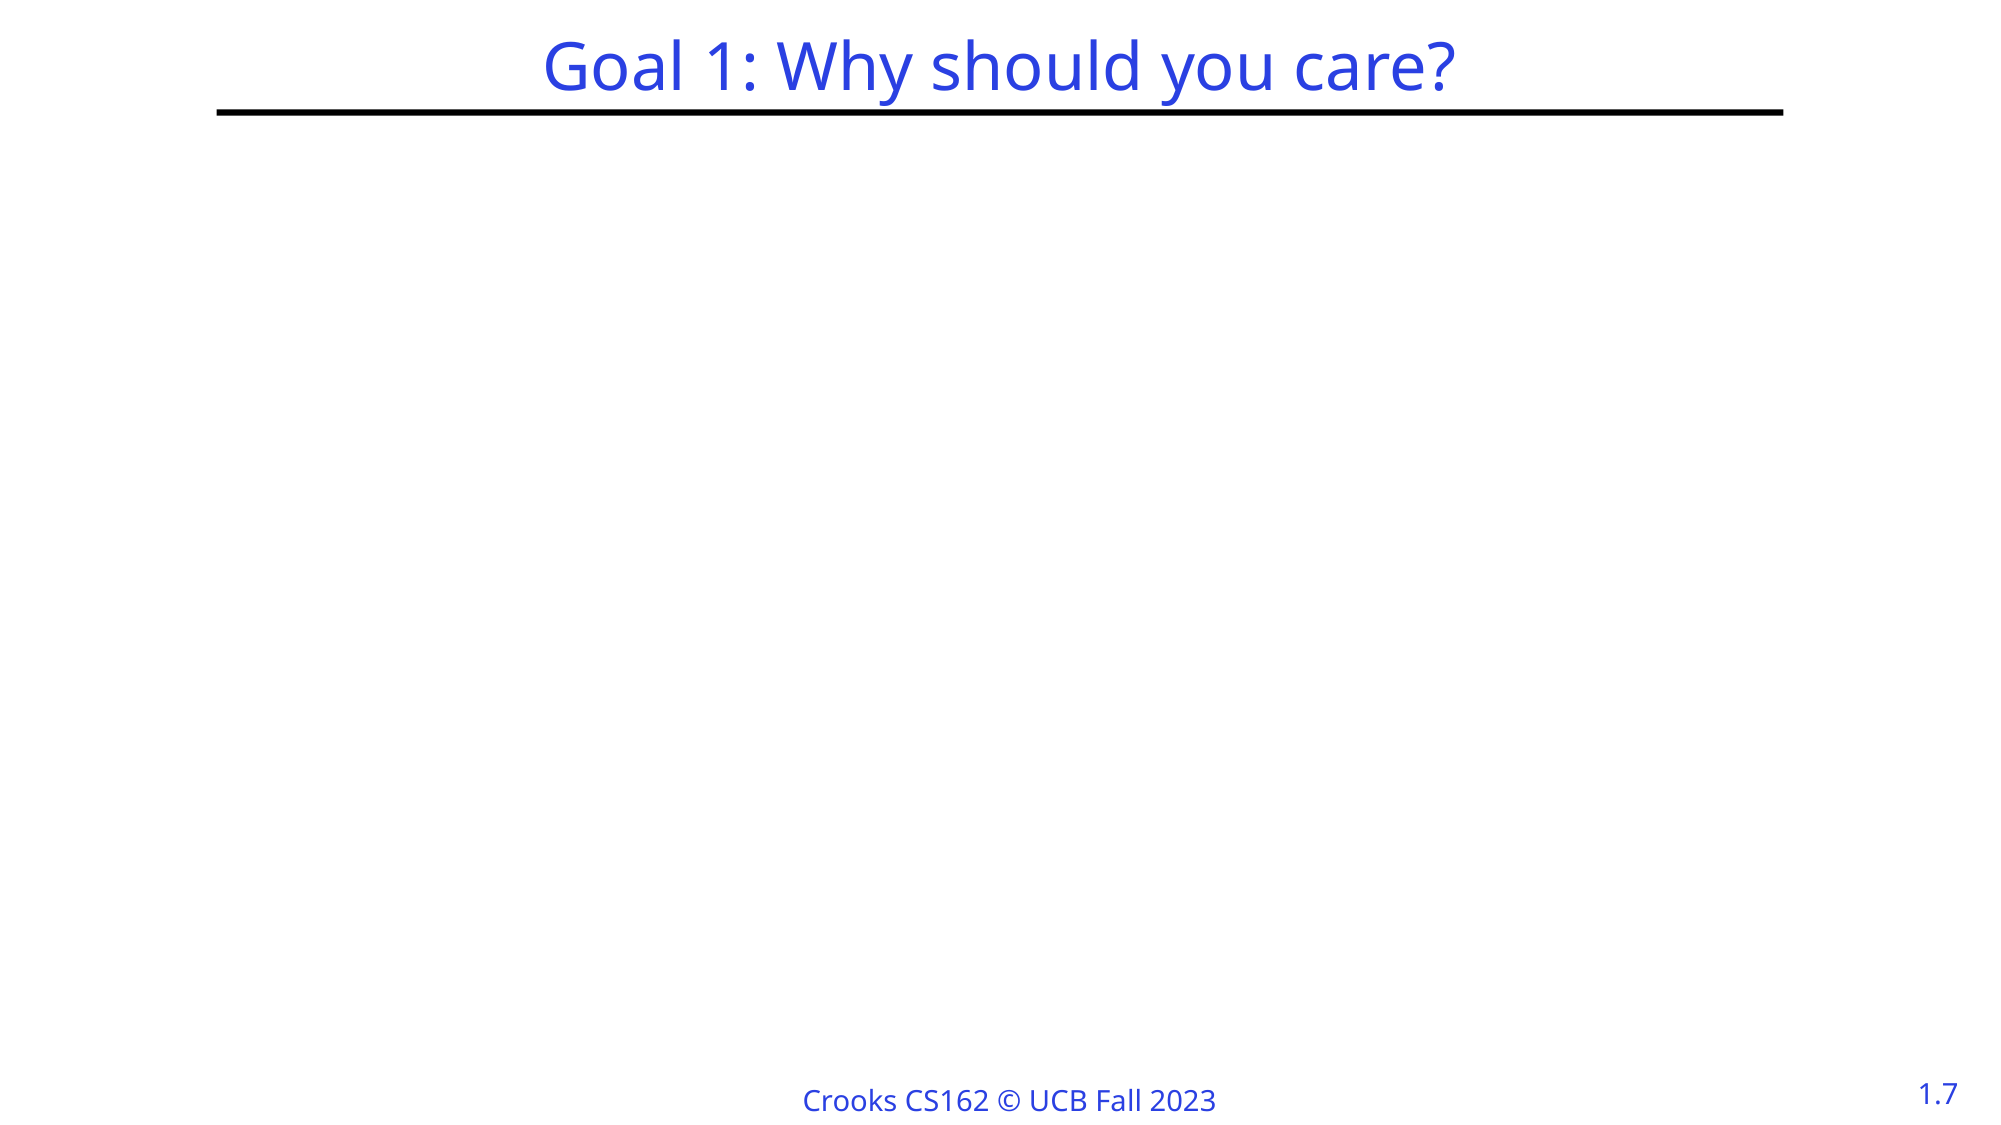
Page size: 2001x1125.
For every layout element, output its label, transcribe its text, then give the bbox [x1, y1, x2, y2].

title Goal 1: Why should you care? [0, 24, 2000, 113]
